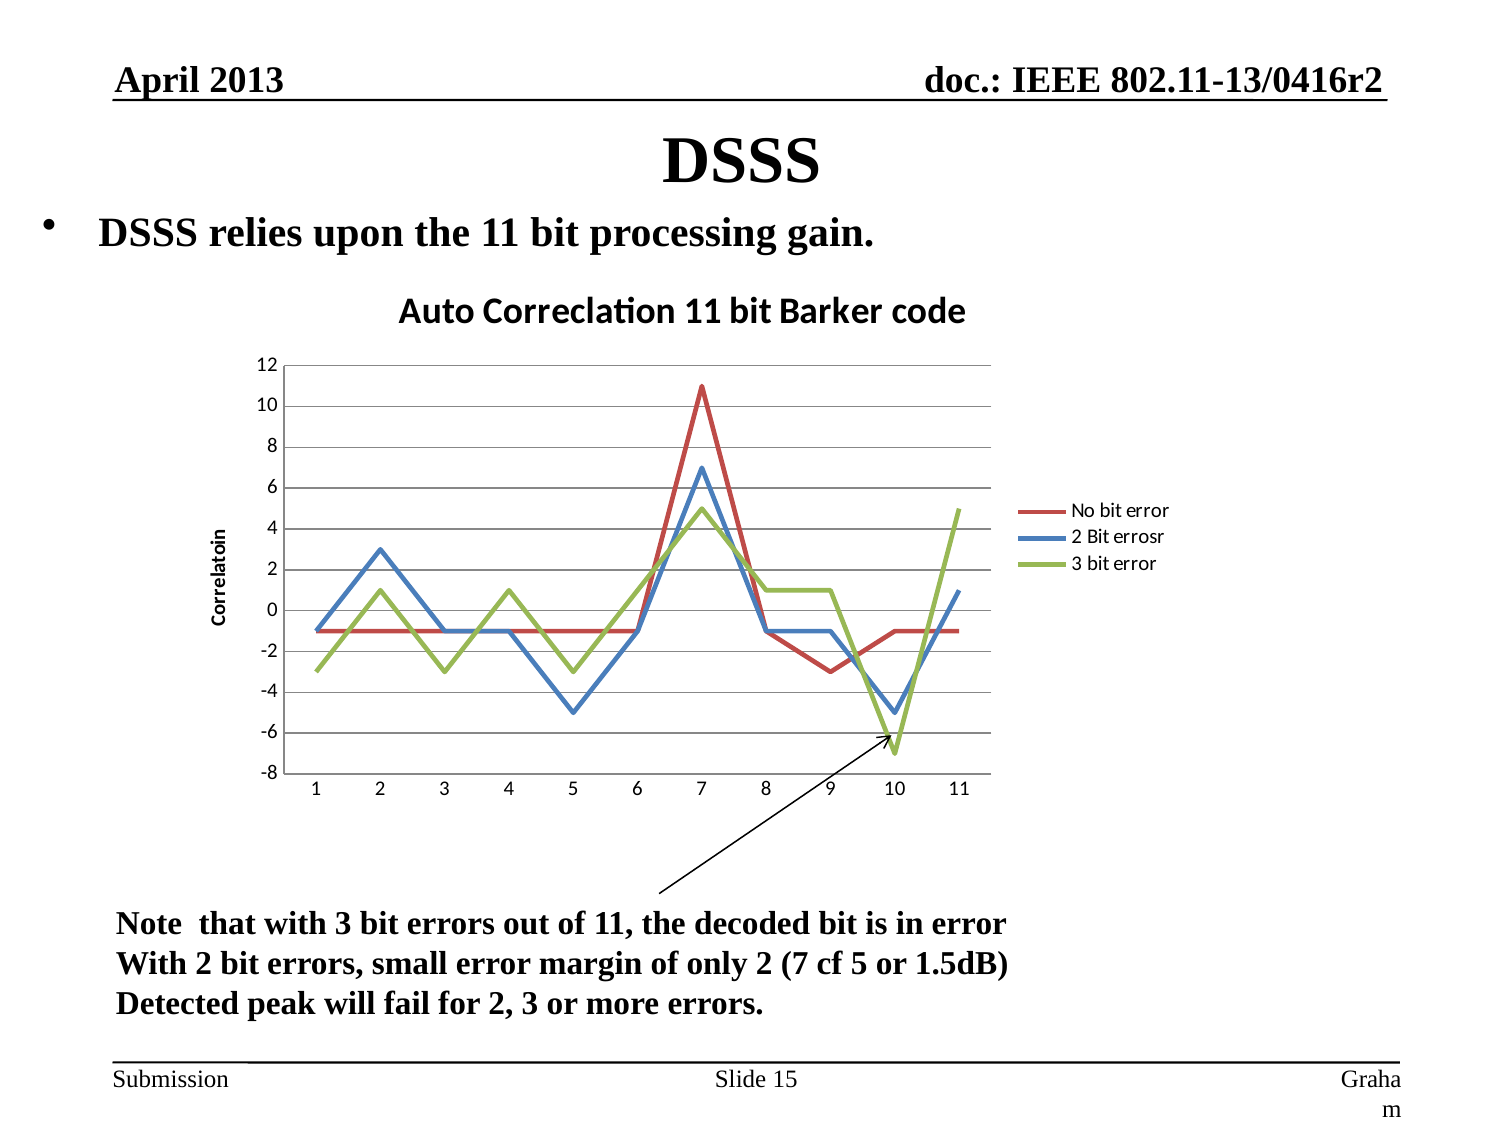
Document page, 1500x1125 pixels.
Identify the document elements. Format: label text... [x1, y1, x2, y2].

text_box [658, 734, 892, 894]
footer Graham Smith, DSP Group [1324, 1061, 1402, 1093]
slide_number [114, 54, 286, 101]
slide_number Slide 15 [712, 1061, 800, 1093]
title DSSS [112, 112, 1388, 196]
list DSSS relies upon the 11 bit processing gain. [26, 196, 1437, 269]
chart [176, 265, 1190, 812]
text_box Note that with 3 bit errors out of 11, the decoded bit is in error With 2 bit errors, small error margin of only 2 (7 cf 5 or 1.5dB) Detected peak will fail for 2, 3 or more errors. [101, 893, 1025, 1029]
